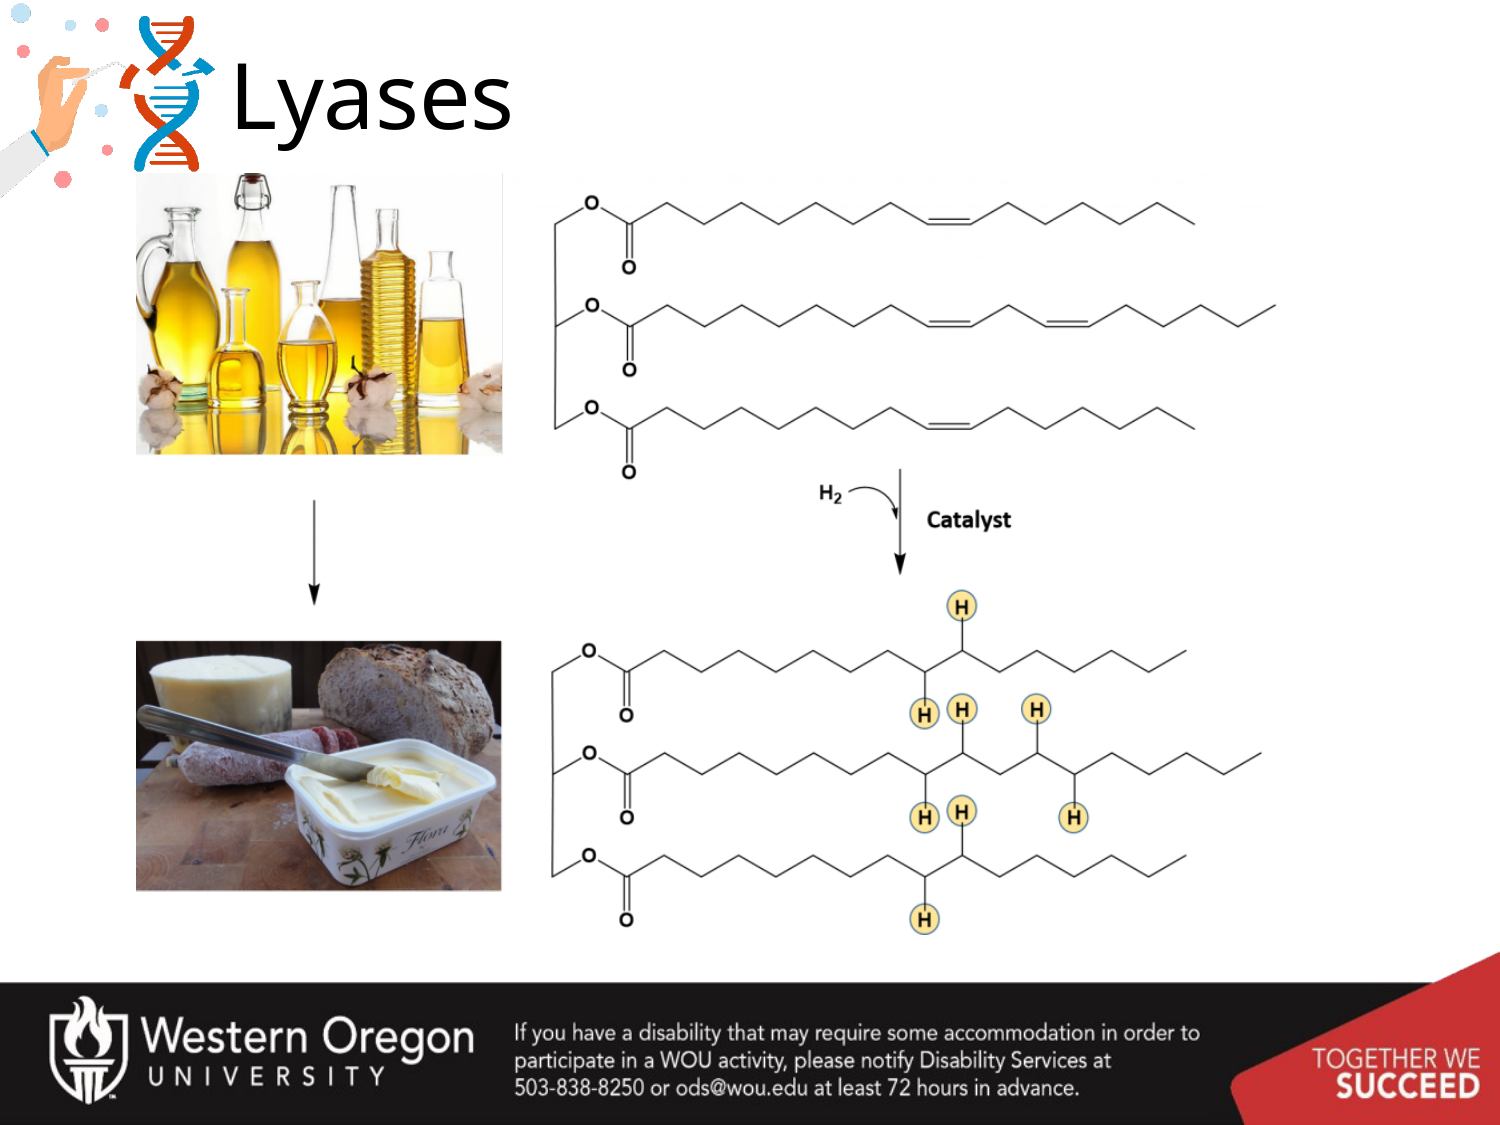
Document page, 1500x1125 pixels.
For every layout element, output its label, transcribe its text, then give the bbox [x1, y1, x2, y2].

title Lyases [214, 36, 1397, 165]
picture [0, 3, 1279, 935]
picture [0, 946, 1500, 1125]
